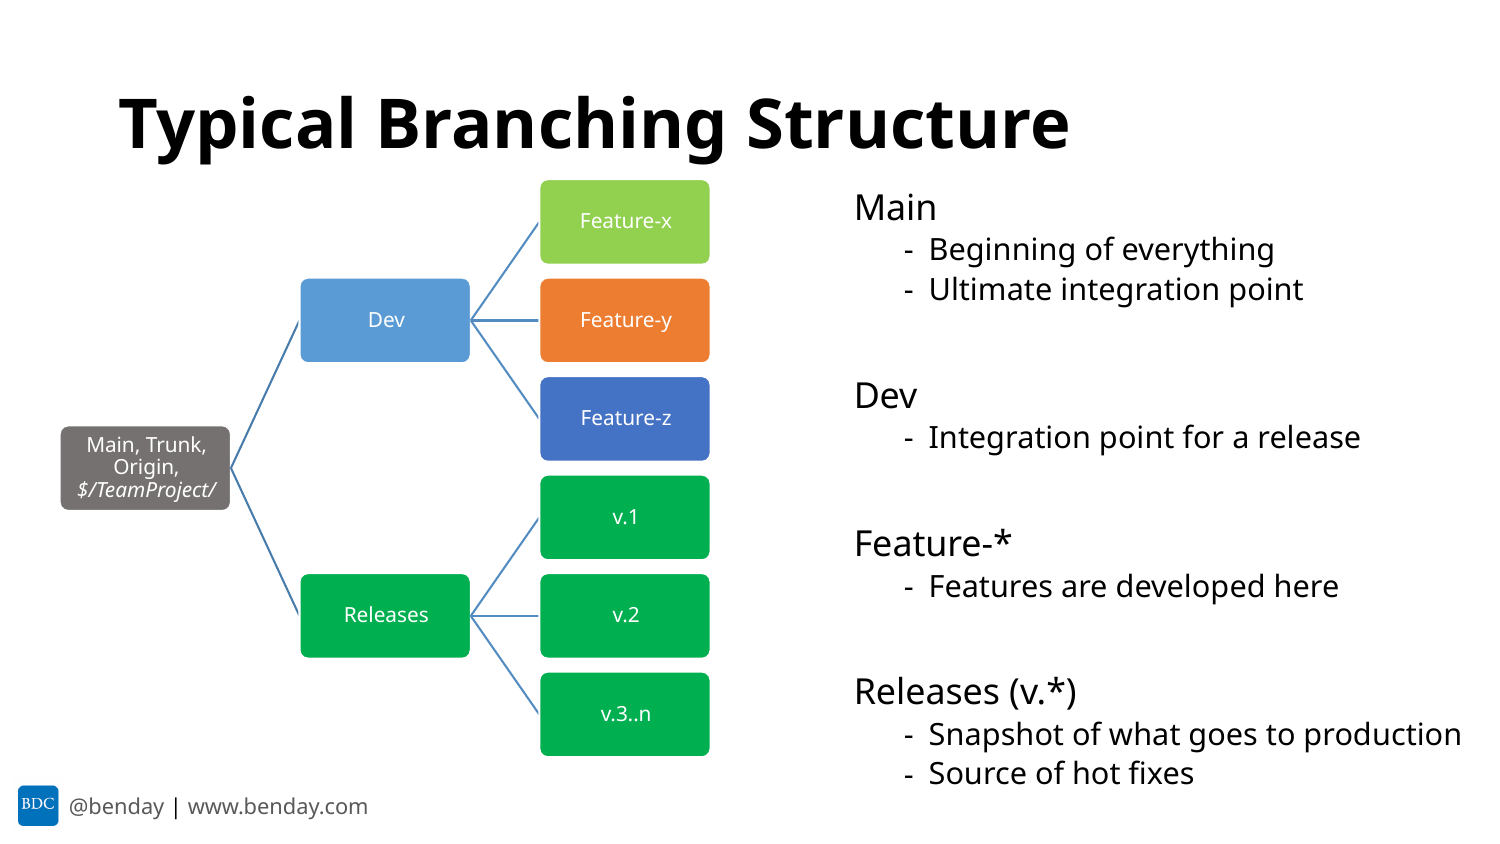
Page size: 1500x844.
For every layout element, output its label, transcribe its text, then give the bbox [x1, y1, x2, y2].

picture [12, 777, 63, 831]
list Main Beginning of everything Ultimate integration point Dev Integration point for a release Feature-* Features are developed here Releases (v.*) Snapshot of what goes to production Source of hot fixes [838, 181, 1500, 801]
title Typical Branching Structure [103, 44, 1397, 208]
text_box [59, 173, 711, 763]
